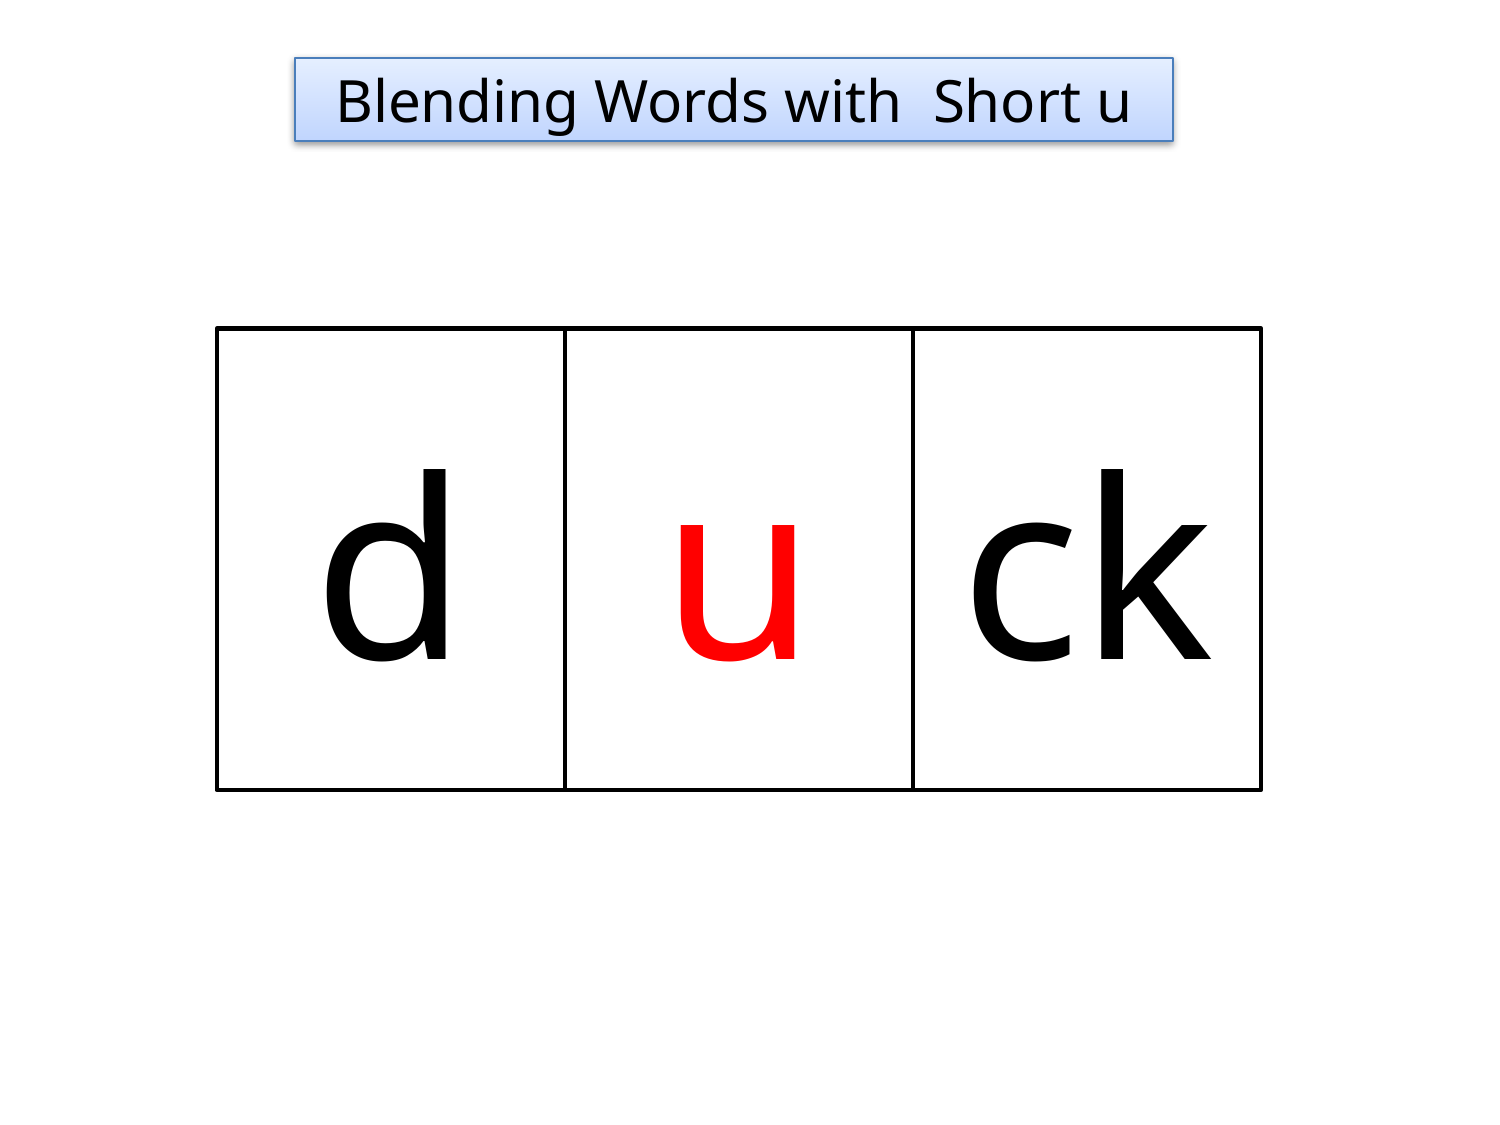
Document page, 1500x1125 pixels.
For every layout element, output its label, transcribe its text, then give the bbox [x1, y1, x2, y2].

text_box u [563, 326, 911, 792]
text_box ck [911, 326, 1263, 792]
text_box Blending Words with Short u [294, 57, 1174, 142]
text_box d [215, 326, 563, 792]
